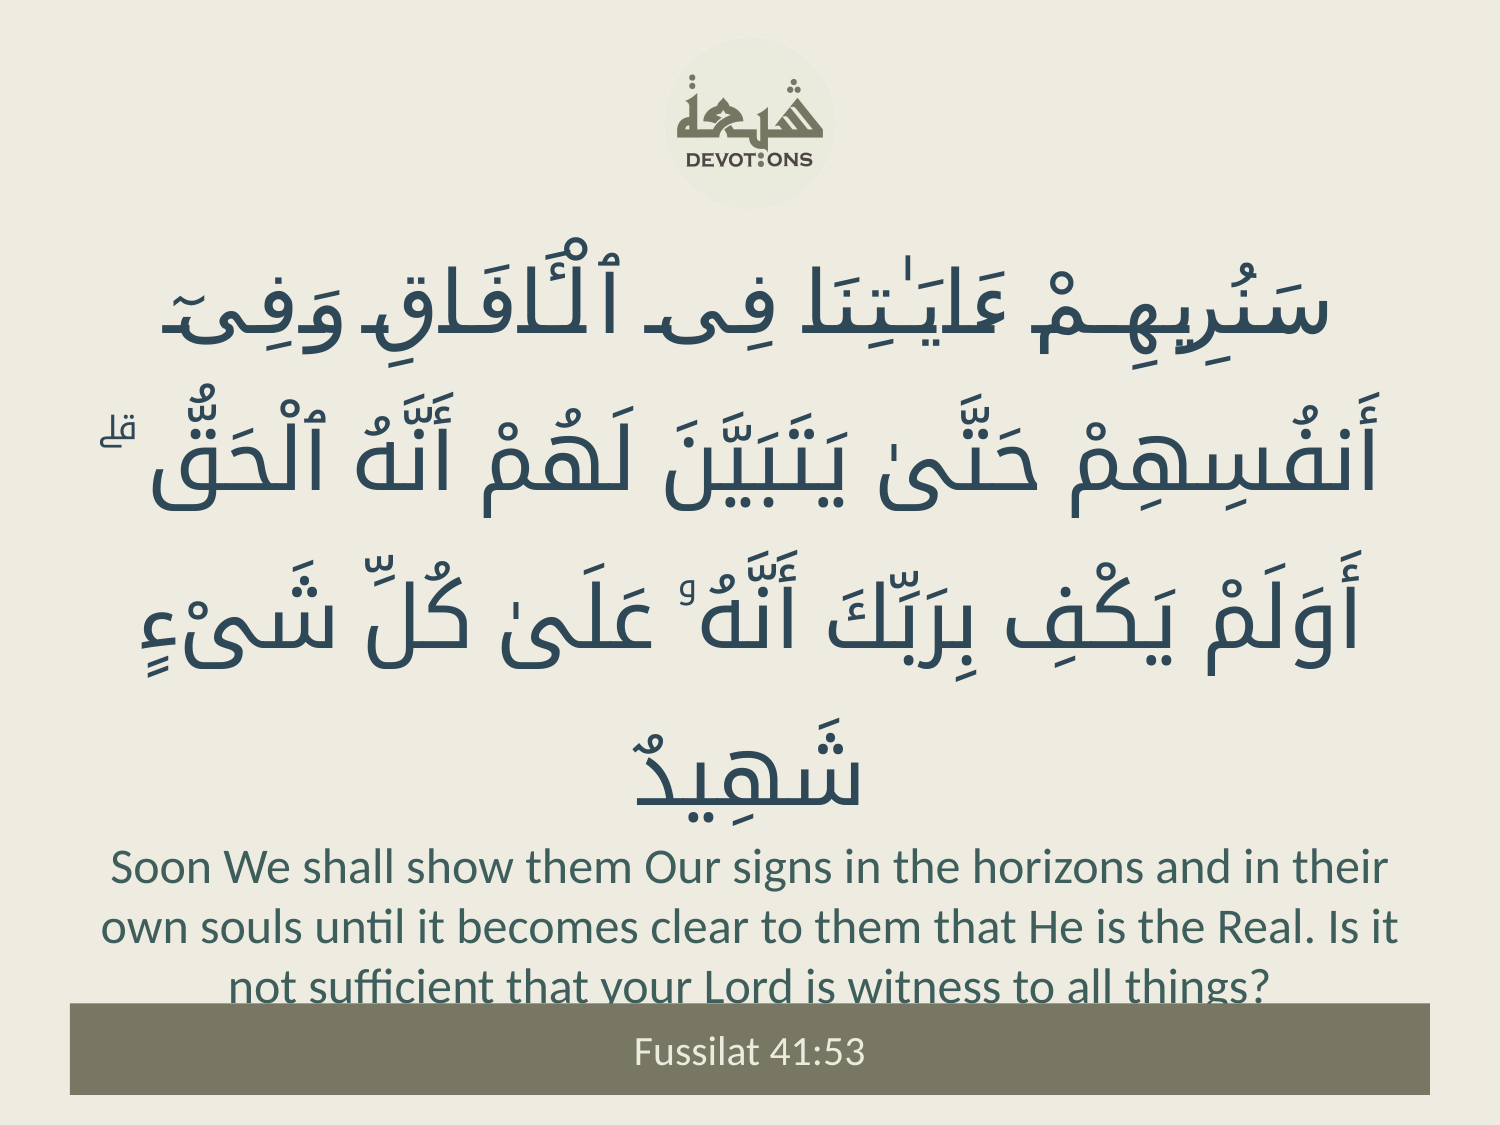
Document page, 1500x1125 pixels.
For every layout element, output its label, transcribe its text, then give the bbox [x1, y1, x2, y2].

picture [656, 29, 844, 203]
list Fussilat 41:53 [69, 1003, 1430, 1095]
list سَنُرِيهِمْ ءَايَـٰتِنَا فِى ٱلْـَٔافَاقِ وَفِىٓ أَنفُسِهِمْ حَتَّىٰ يَتَبَيَّنَ لَهُمْ أَنَّهُ ٱلْحَقُّ ۗ أَوَلَمْ يَكْفِ بِرَبِّكَ أَنَّهُۥ عَلَىٰ كُلِّ شَىْءٍ شَهِيدٌ Soon We shall show them Our signs in the horizons and in their own souls until it becomes clear to them that He is the Real. Is it not sufficient that your Lord is witness to all things? [69, 203, 1430, 1003]
